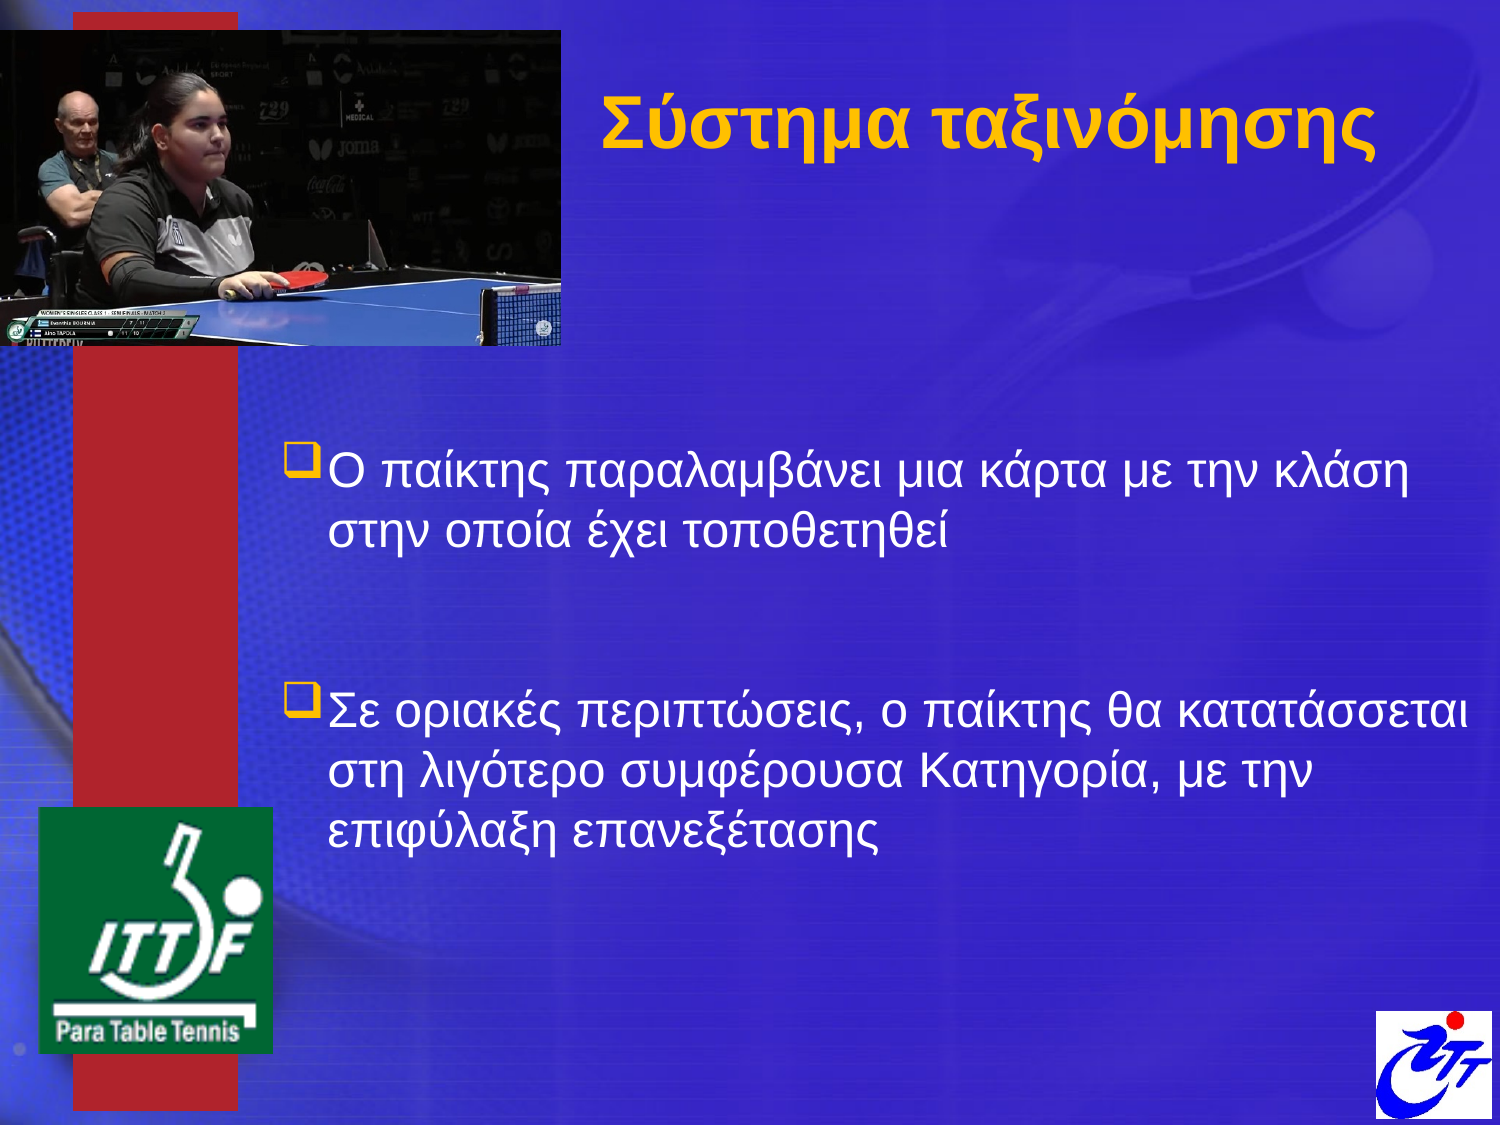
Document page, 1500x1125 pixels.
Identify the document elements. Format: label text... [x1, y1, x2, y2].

text_box Ο παίκτης παραλαμβάνει μια κάρτα με την κλάση στην οποία έχει τοποθετηθεί Σε οριακές περιπτώσεις, ο παίκτης θα κατατάσσεται στη λιγότερο συμφέρουσα Κατηγορία, με την επιφύλαξη επανεξέτασης [265, 309, 1492, 925]
picture [0, 0, 1500, 1125]
text_box Σύστημα ταξινόμησης [561, 66, 1424, 172]
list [1376, 1011, 1492, 1119]
